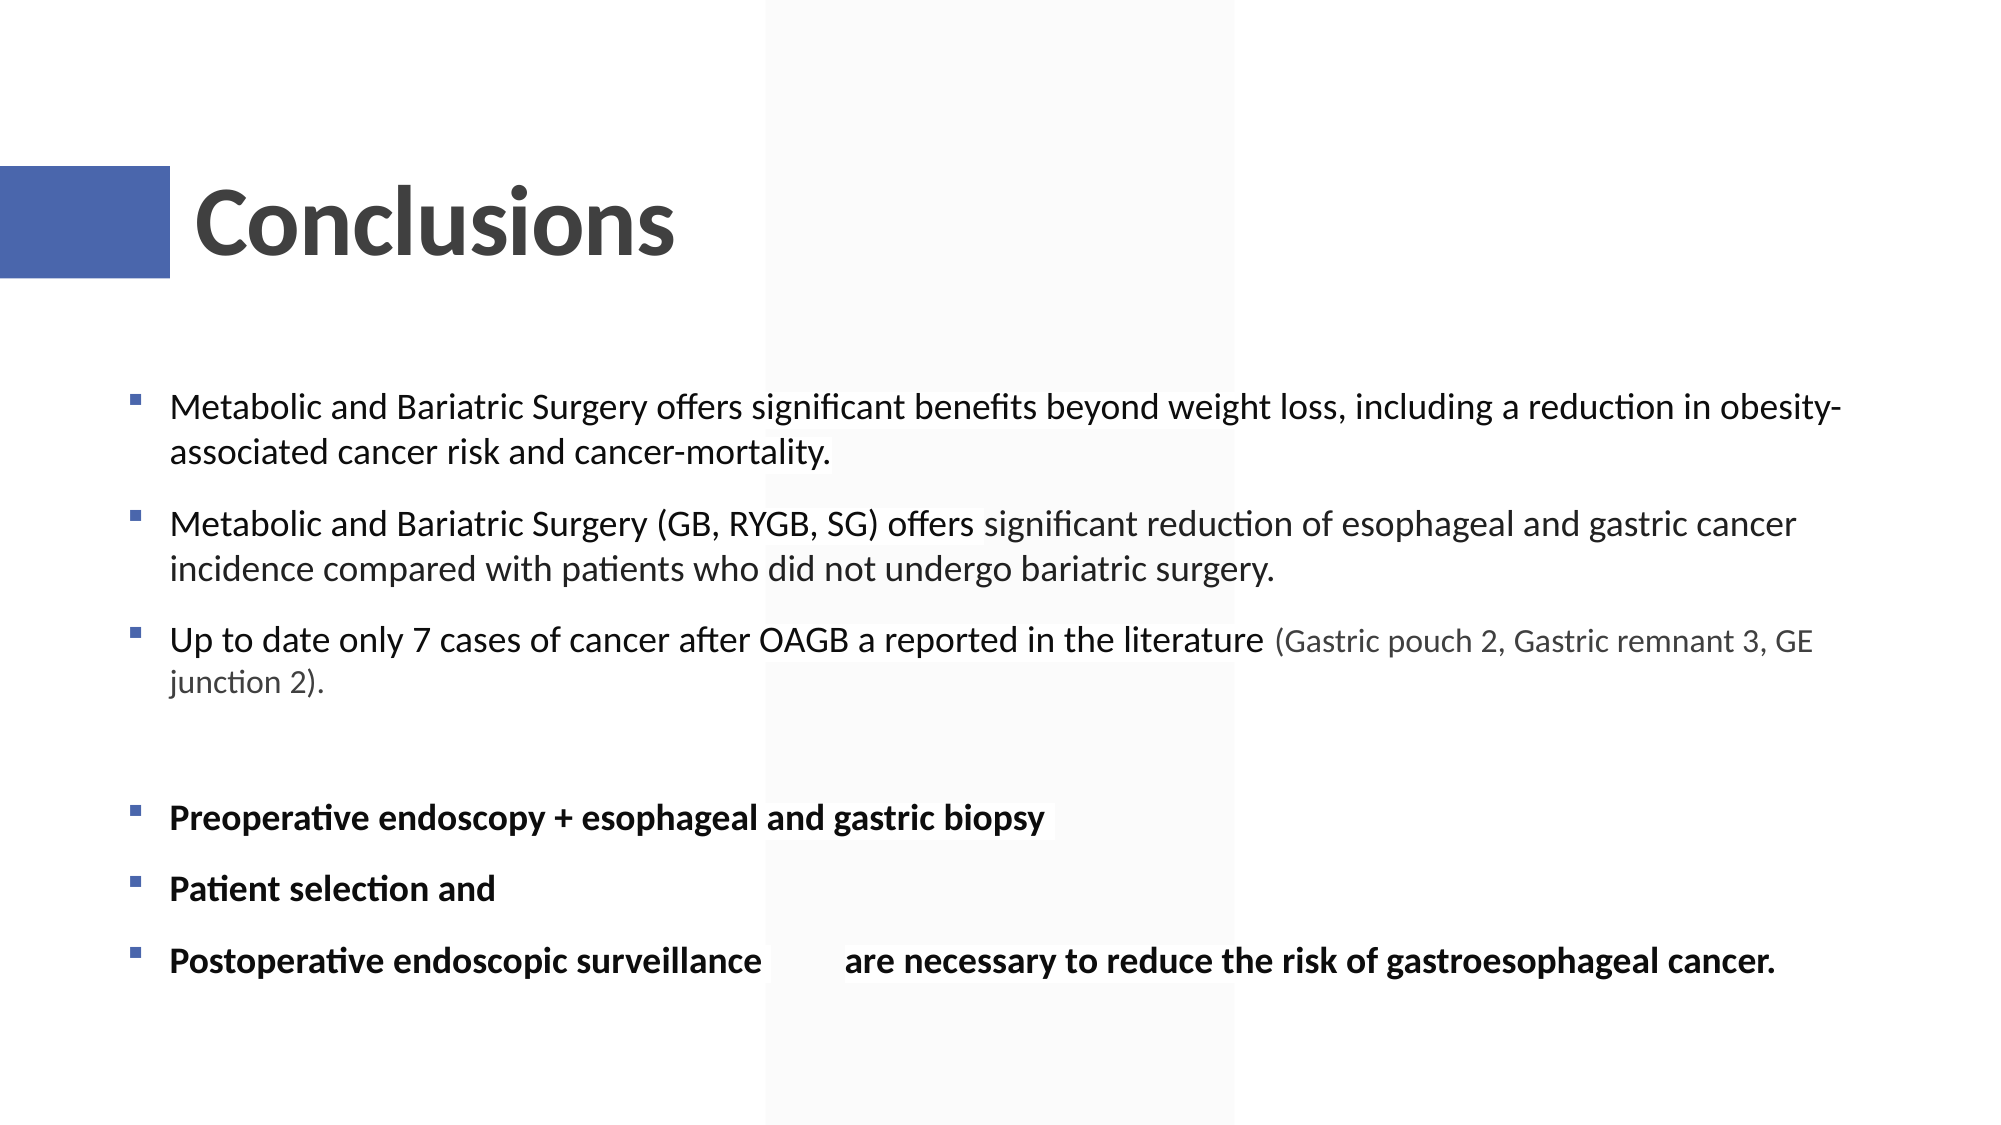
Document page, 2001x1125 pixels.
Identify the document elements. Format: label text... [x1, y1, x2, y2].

list Metabolic and Bariatric Surgery offers significant benefits beyond weight loss, including a reduction in obesity-associated cancer risk and cancer-mortality. Metabolic and Bariatric Surgery (GB, RYGB, SG) offers significant reduction of esophageal and gastric cancer incidence compared with patients who did not undergo bariatric surgery. Up to date only 7 cases of cancer after OAGB a reported in the literature (Gastric pouch 2, Gastric remnant 3, GE junction 2). Preoperative endoscopy + esophageal and gastric biopsy Patient selection and Postoperative endoscopic surveillance are necessary to reduce the risk of gastroesophageal cancer. [127, 374, 1873, 992]
title Conclusions [180, 47, 1830, 285]
